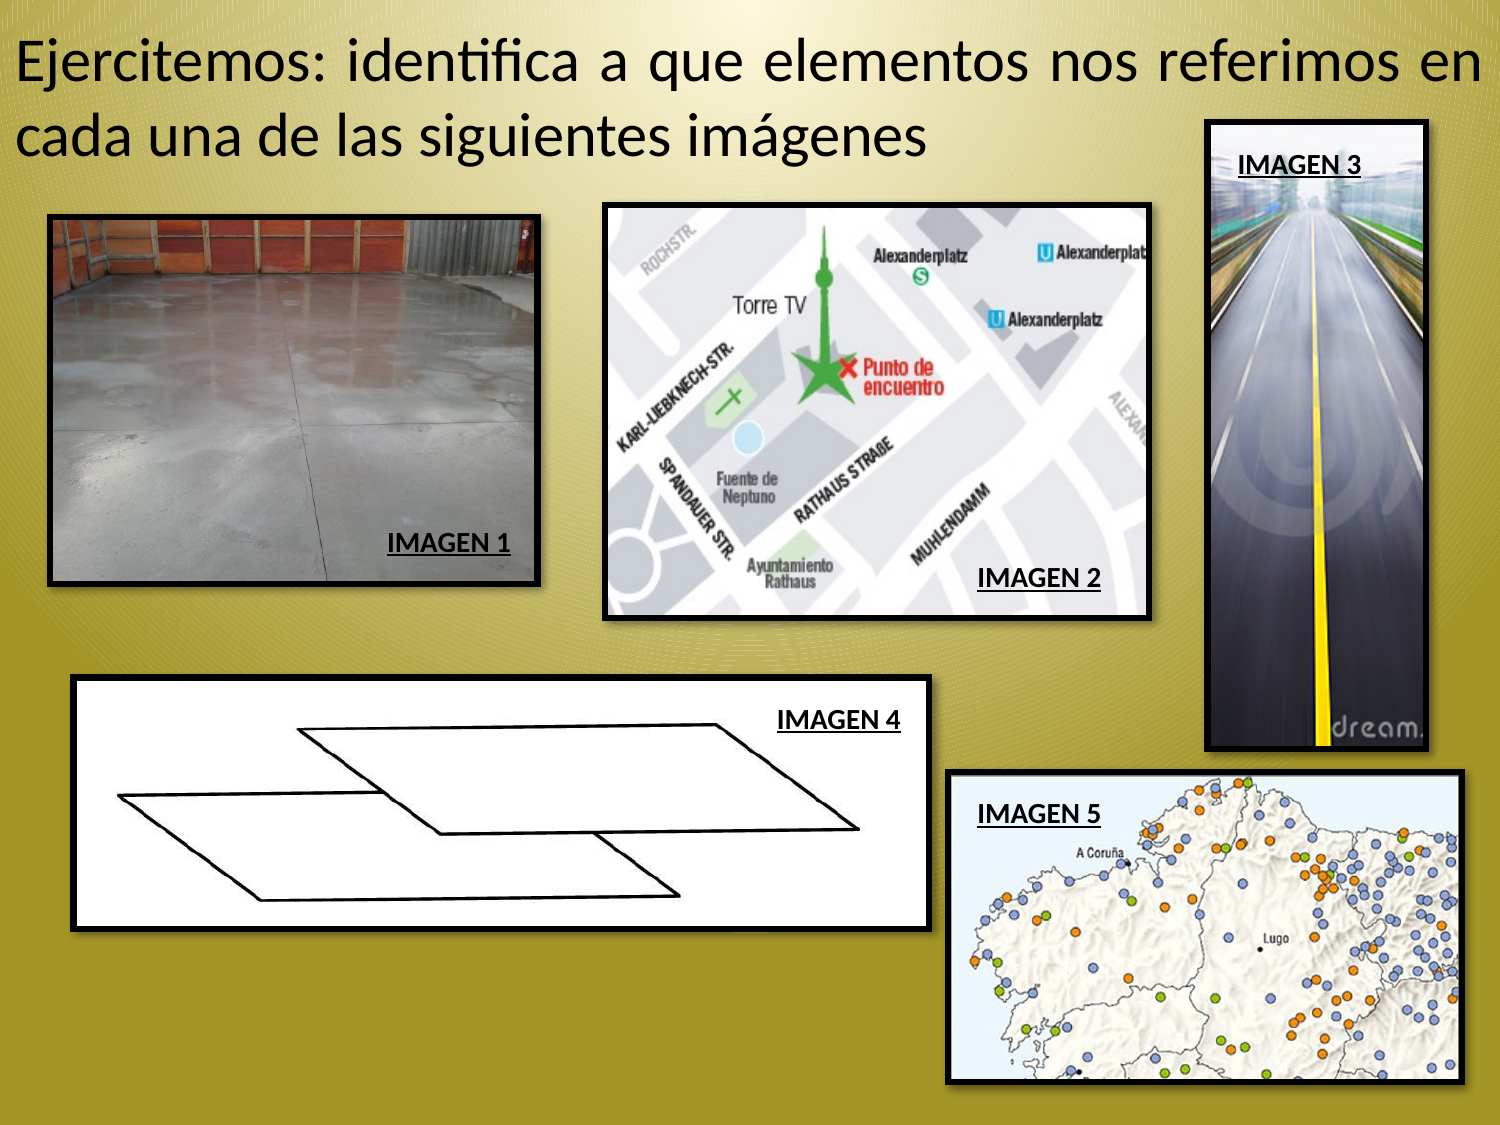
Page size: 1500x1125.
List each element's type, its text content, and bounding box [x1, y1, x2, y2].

title Ejercitemos: identifica a que elementos nos referimos en cada una de las siguientes imágenes [0, 0, 1500, 188]
picture [950, 774, 1459, 1080]
picture [52, 219, 535, 582]
picture [607, 207, 1146, 615]
picture [1210, 125, 1424, 747]
picture [76, 680, 927, 926]
